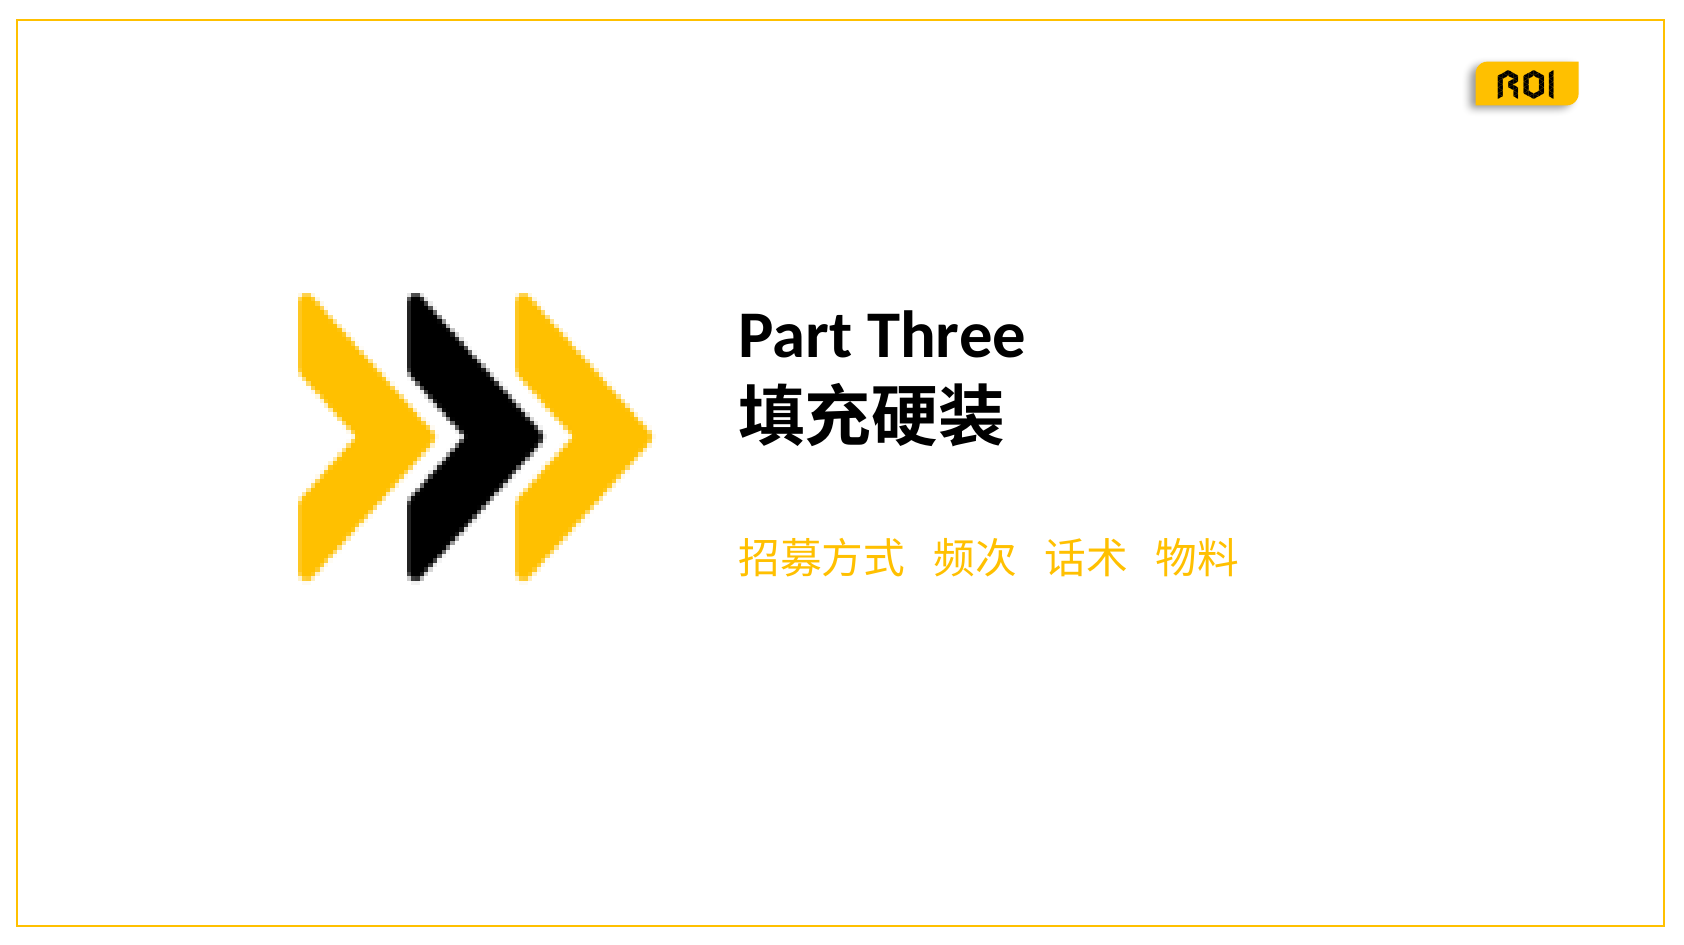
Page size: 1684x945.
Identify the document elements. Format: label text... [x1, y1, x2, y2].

text_box [16, 19, 1665, 927]
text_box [298, 293, 660, 590]
text_box 招募方式 频次 话术 物料 [723, 524, 1255, 590]
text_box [1475, 61, 1579, 106]
text_box 填充硬装 [723, 366, 1043, 461]
